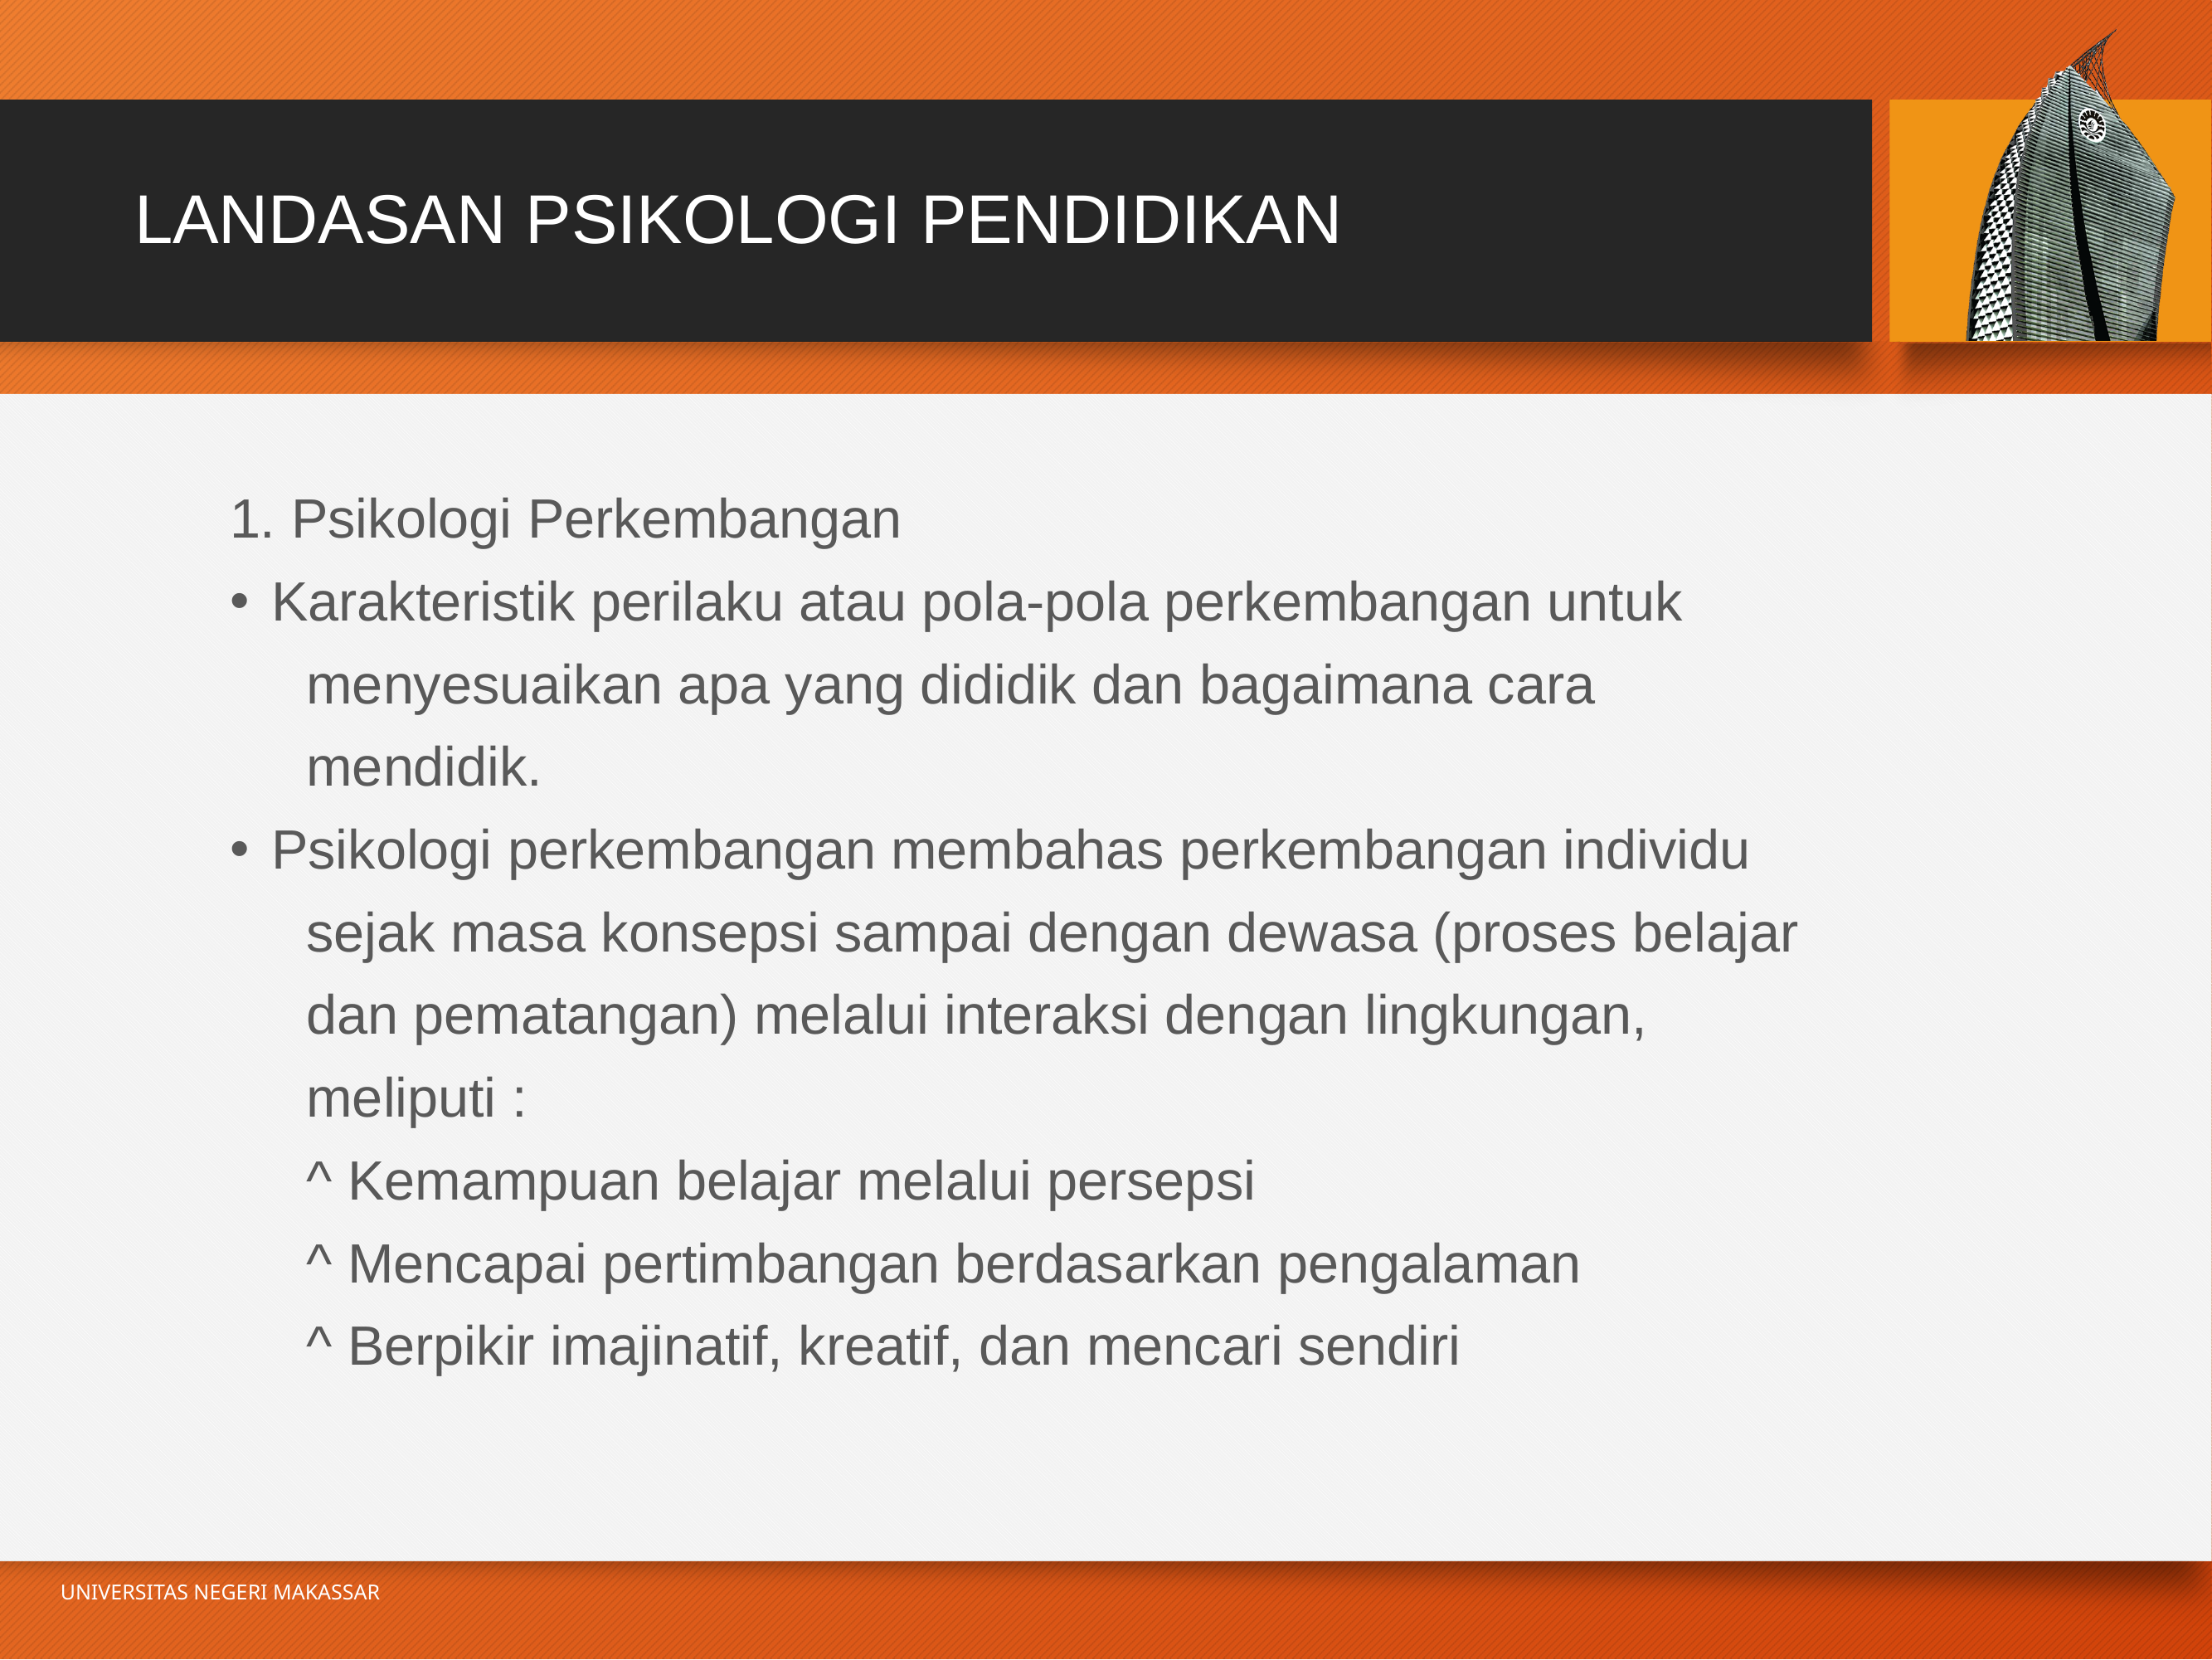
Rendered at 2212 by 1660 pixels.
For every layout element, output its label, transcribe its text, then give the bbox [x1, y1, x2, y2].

list 1. Psikologi Perkembangan Karakteristik perilaku atau pola-pola perkembangan untuk menyesuaikan apa yang dididik dan bagaimana cara mendidik. Psikologi perkembangan membahas perkembangan individu sejak masa konsepsi sampai dengan dewasa (proses belajar dan pematangan) melalui interaksi dengan lingkungan, meliputi : ^ Kemampuan belajar melalui persepsi ^ Mencapai pertimbangan berdasarkan pengalaman ^ Berpikir imajinatif, kreatif, dan mencari sendiri [217, 484, 1995, 1404]
picture [0, 1560, 2212, 1628]
title LANDASAN PSIKOLOGI PENDIDIKAN [122, 178, 2030, 499]
picture [1961, 19, 2211, 409]
picture [0, 341, 122, 409]
